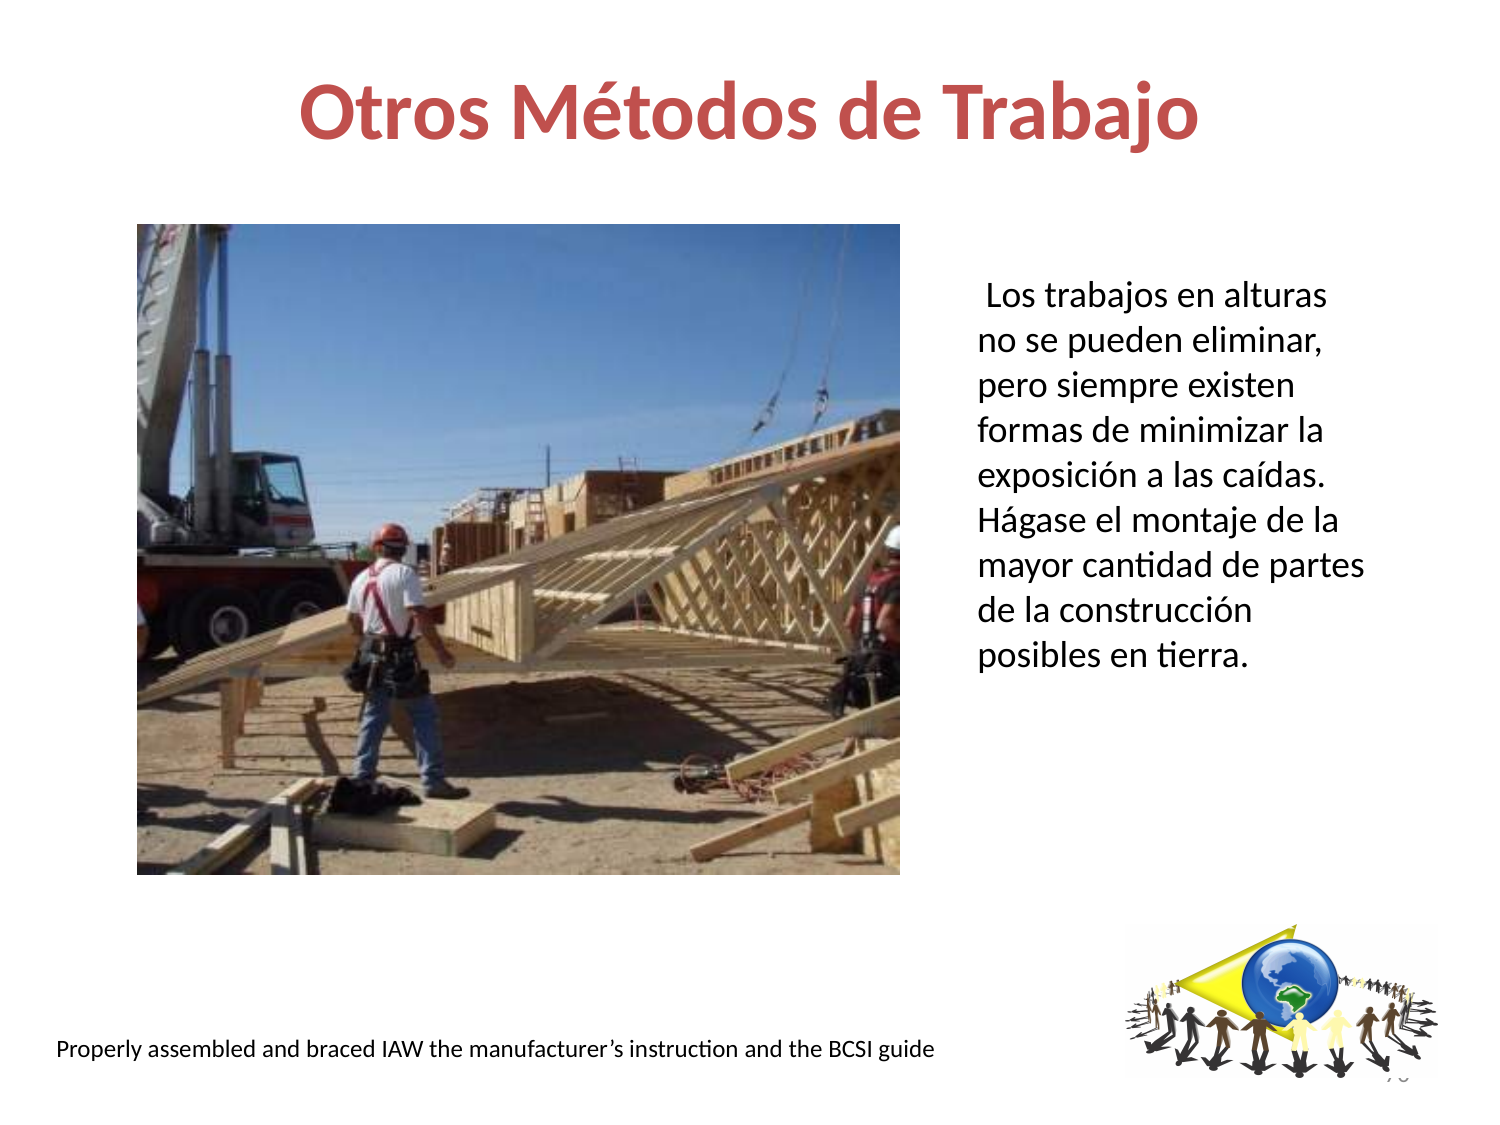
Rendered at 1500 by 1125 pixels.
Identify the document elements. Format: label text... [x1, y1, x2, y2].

picture [137, 224, 901, 876]
picture [1124, 924, 1438, 1079]
slide_number 70 [1074, 1042, 1425, 1103]
text_box Otros Métodos de Trabajo [74, 37, 1425, 175]
text_box Los trabajos en alturas no se pueden eliminar, pero siempre existen formas de minimizar la exposición a las caídas. Hágase el montaje de la mayor cantidad de partes de la construcción posibles en tierra. [962, 262, 1388, 773]
text_box Properly assembled and braced IAW the manufacturer’s instruction and the BCSI guide [41, 1025, 952, 1070]
